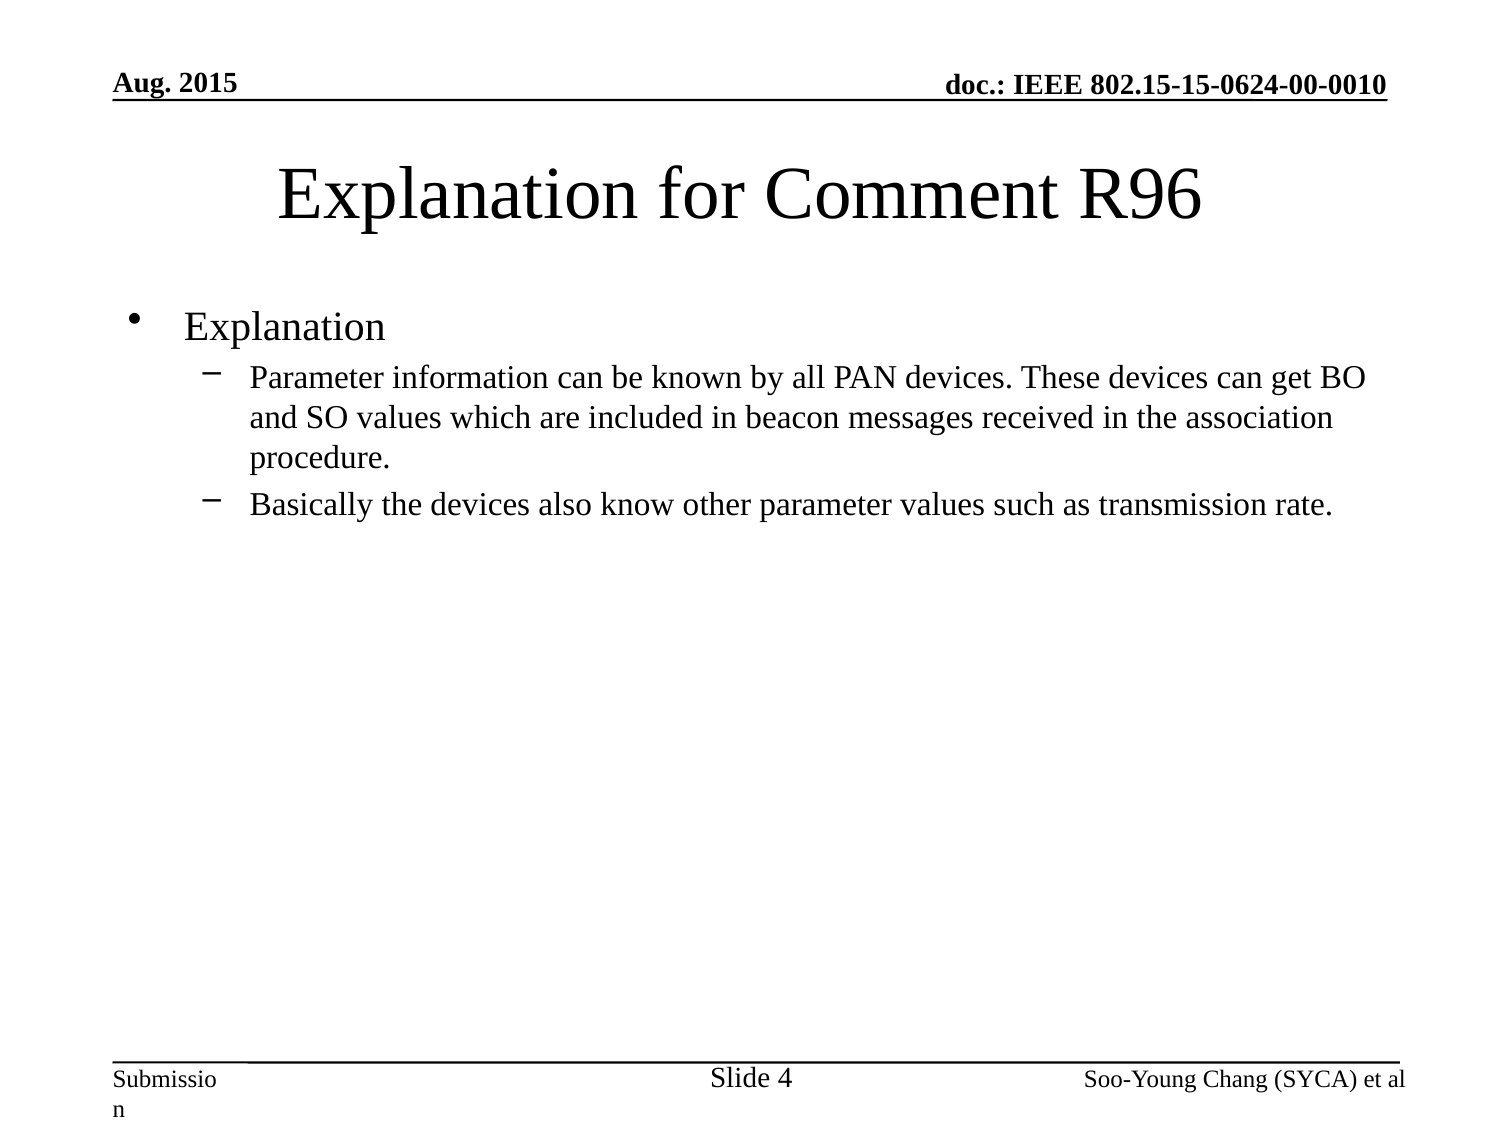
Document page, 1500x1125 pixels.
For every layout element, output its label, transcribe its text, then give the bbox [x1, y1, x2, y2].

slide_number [112, 62, 376, 99]
slide_number Slide 4 [619, 1058, 883, 1095]
list Explanation Parameter information can be known by all PAN devices. These devices can get BO and SO values which are included in beacon messages received in the association procedure. Basically the devices also know other parameter values such as transmission rate. [112, 290, 1400, 1001]
footer Soo-Young Chang (SYCA) et al [899, 1061, 1413, 1093]
title Explanation for Comment R96 [112, 125, 1388, 268]
